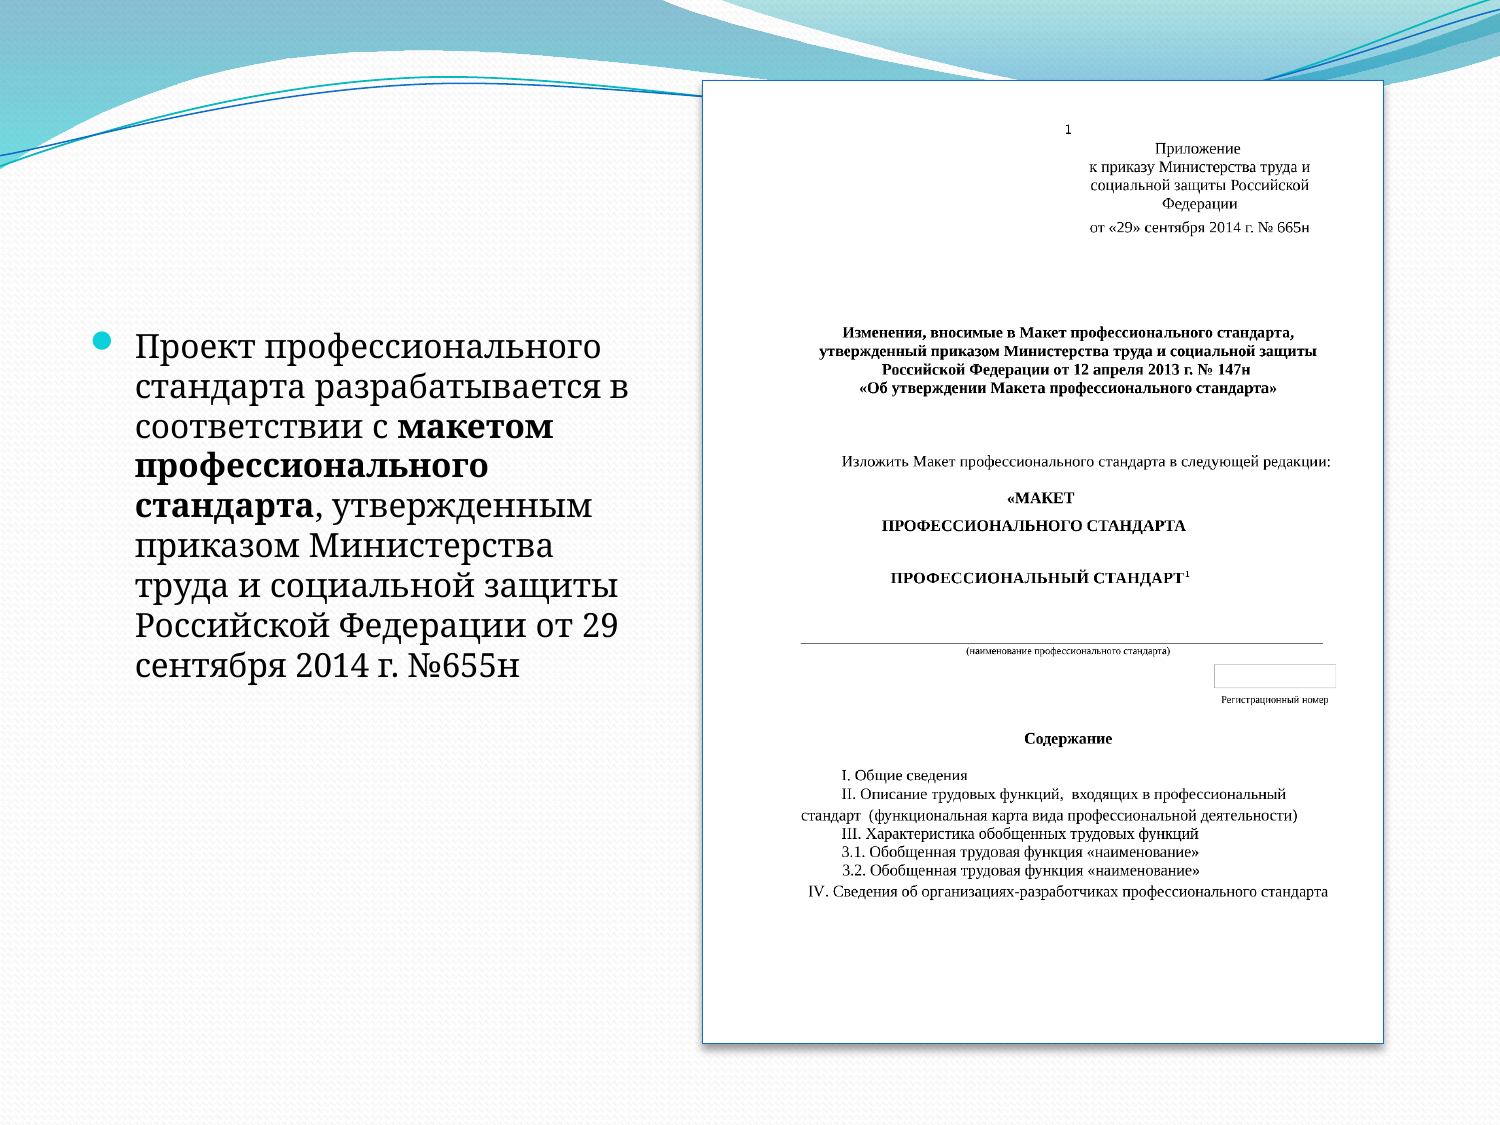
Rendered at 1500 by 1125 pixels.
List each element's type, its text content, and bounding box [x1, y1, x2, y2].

picture [702, 80, 1383, 1044]
list Проект профессионального стандарта разрабатывается в соответствии с макетом профессионального стандарта, утвержденным приказом Министерства труда и социальной защиты Российской Федерации от 29 сентября 2014 г. №655н [74, 317, 657, 844]
